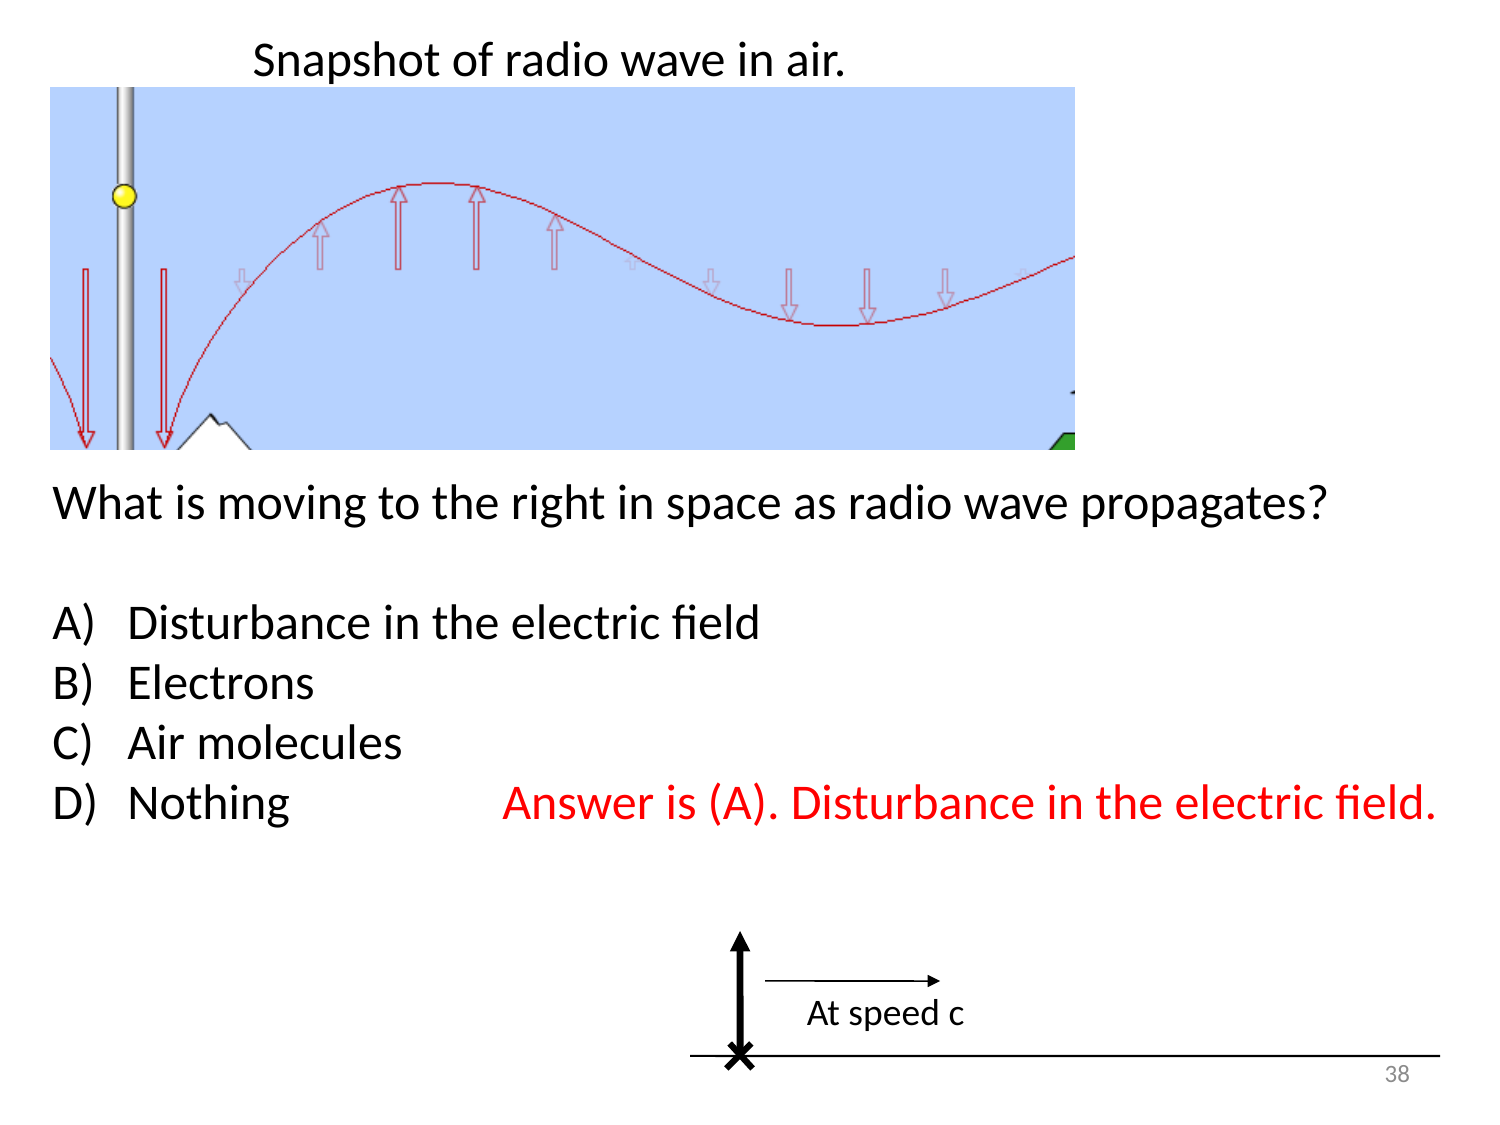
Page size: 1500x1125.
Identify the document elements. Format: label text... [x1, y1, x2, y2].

text_box Snapshot of radio wave in air. [237, 18, 862, 85]
slide_number 38 [1074, 1042, 1425, 1103]
text_box What is moving to the right in space as radio wave propagates? Disturbance in the electric field Electrons Air molecules Nothing [37, 462, 1450, 838]
picture [49, 87, 1076, 451]
text_box At speed c [792, 980, 980, 1041]
text_box Answer is (A). Disturbance in the electric field. [487, 762, 1500, 838]
text_box [733, 930, 747, 1054]
text_box [927, 974, 939, 980]
